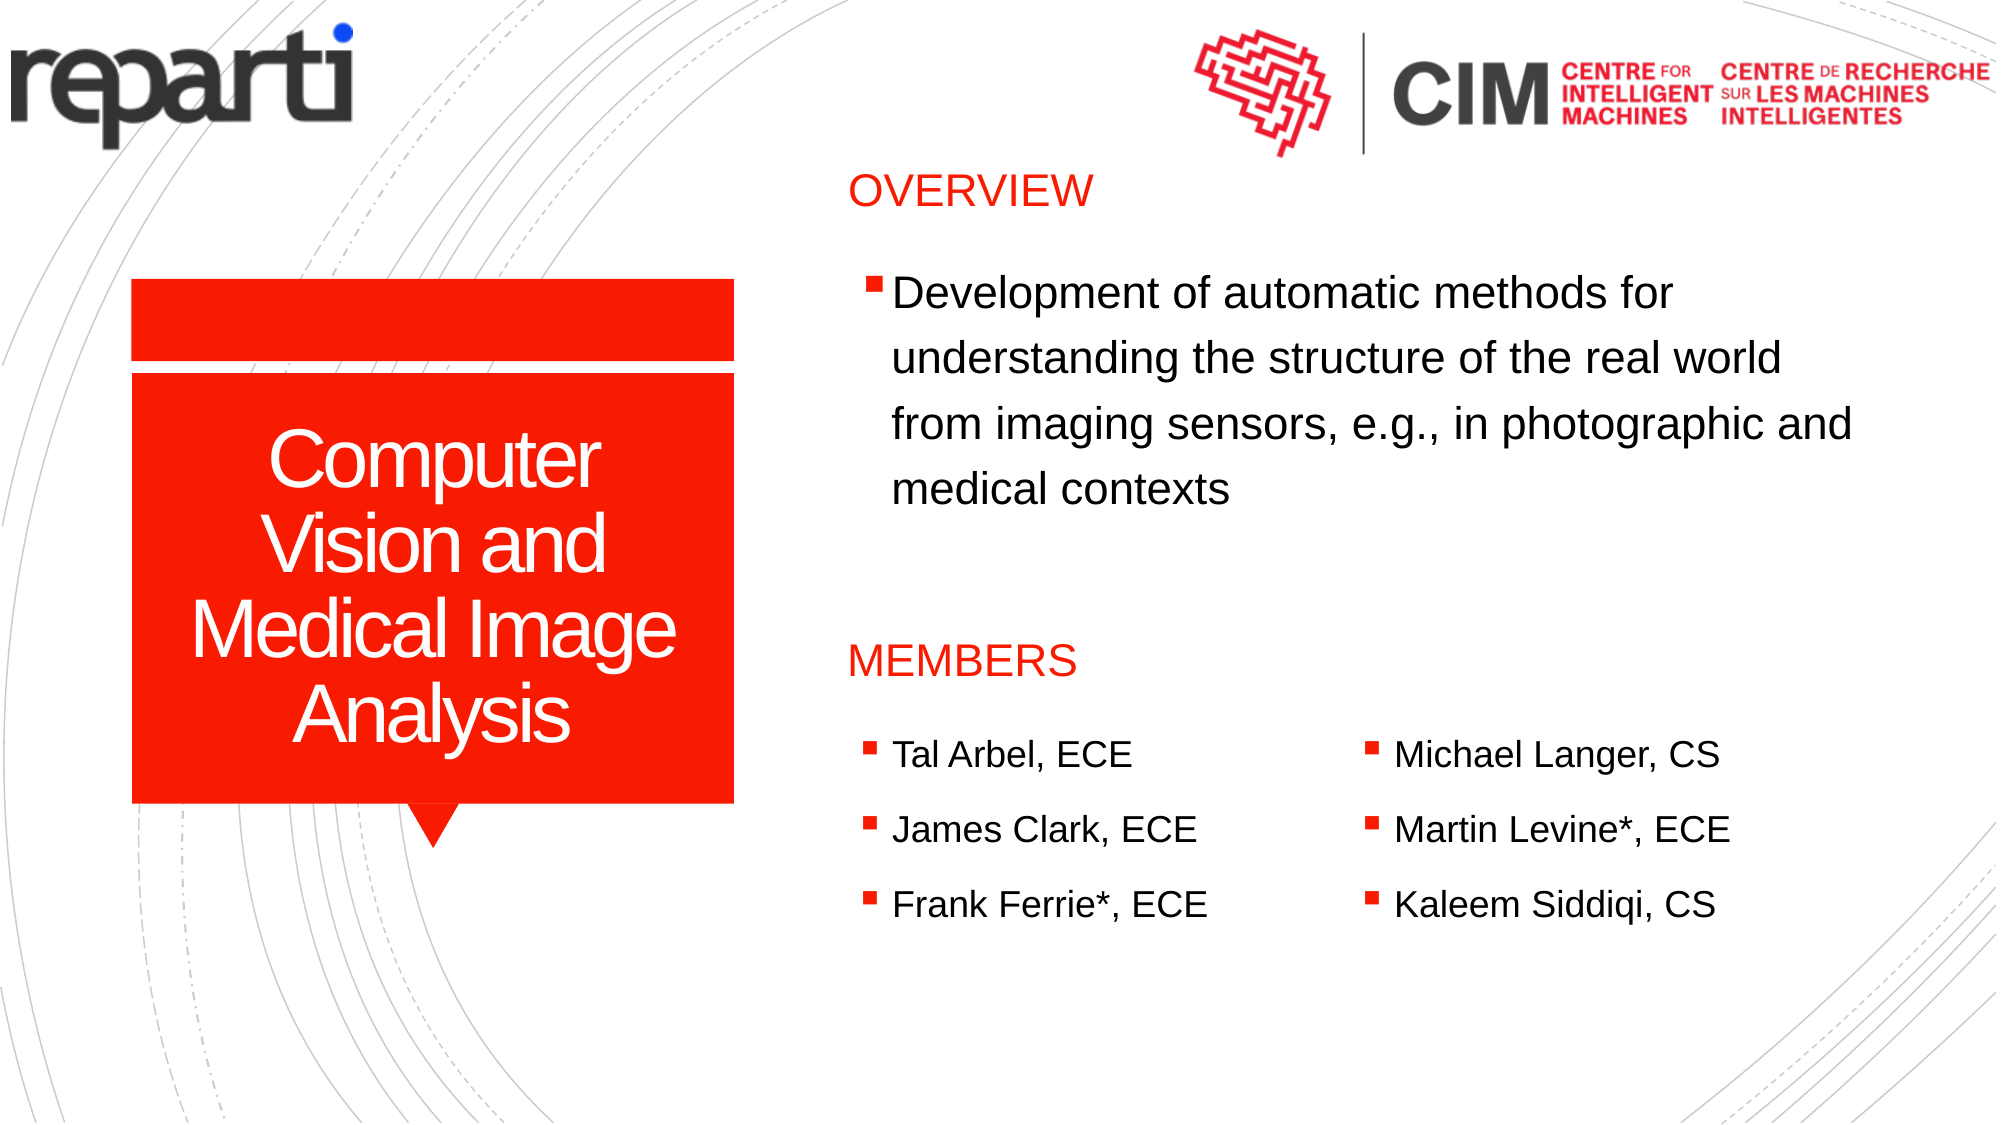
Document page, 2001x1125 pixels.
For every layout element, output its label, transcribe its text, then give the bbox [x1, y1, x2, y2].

title Computer Vision and Medical Image Analysis [145, 387, 721, 792]
text_box Development of automatic methods for understanding the structure of the real world from imaging sensors, e.g., in photographic and medical contexts [848, 244, 1861, 523]
text_box Tal Arbel, ECE James Clark, ECE Frank Ferrie*, ECE Michael Langer, CS Martin Levine*, ECE Kaleem Siddiqi, CS [847, 713, 1860, 994]
picture [11, 0, 353, 174]
list Overview [840, 131, 1869, 245]
list Members [839, 600, 1868, 715]
picture [1186, 20, 2000, 169]
